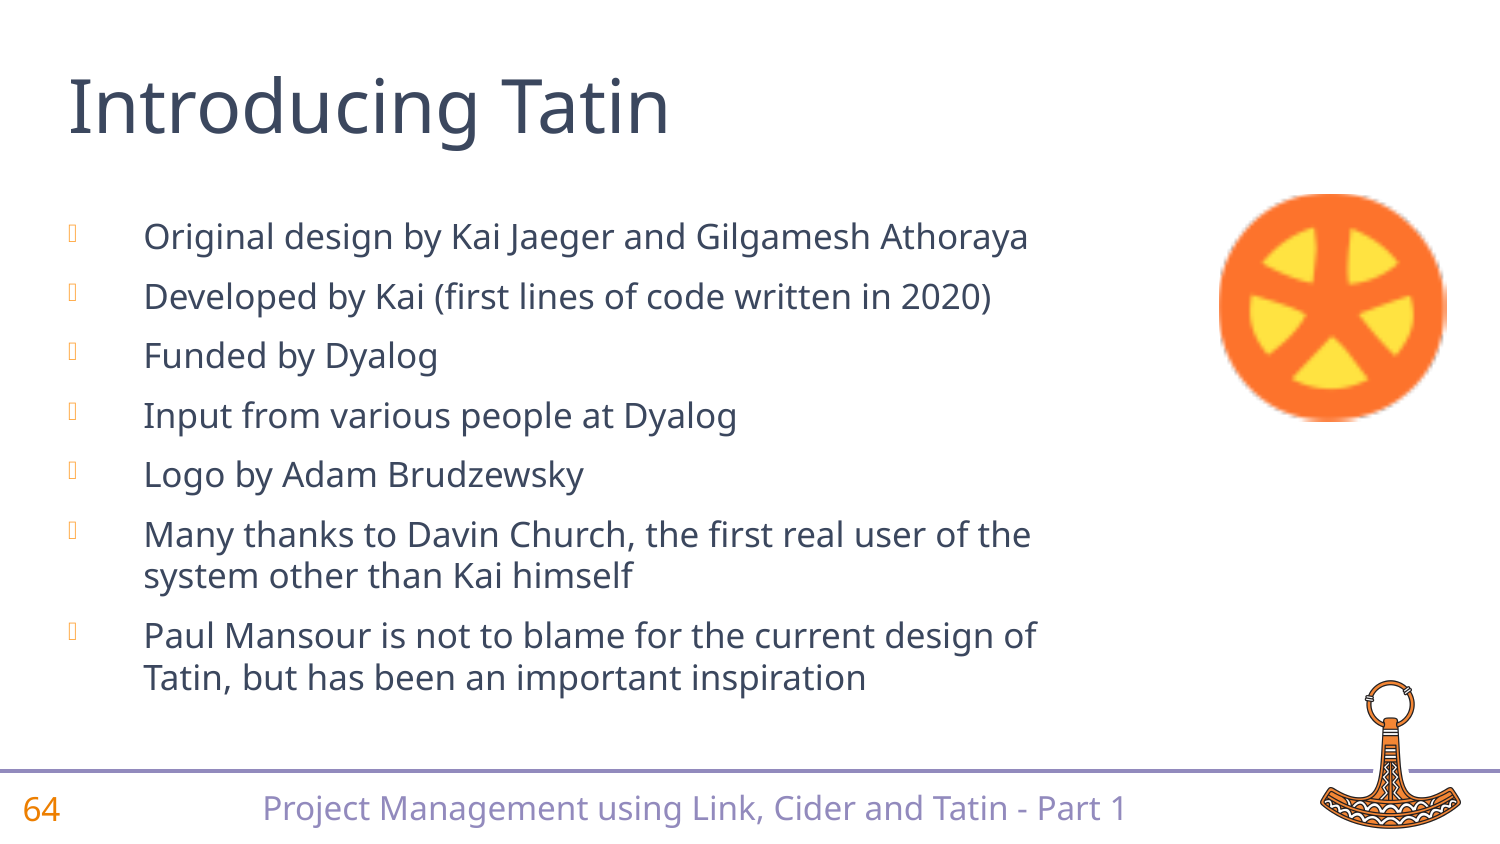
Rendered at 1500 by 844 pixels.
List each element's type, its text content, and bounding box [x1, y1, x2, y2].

picture [1219, 194, 1448, 423]
list Original design by Kai Jaeger and Gilgamesh Athoraya Developed by Kai (first lines of code written in 2020) Funded by Dyalog Input from various people at Dyalog Logo by Adam Brudzewsky Many thanks to Davin Church, the first real user of the system other than Kai himself Paul Mansour is not to blame for the current design of Tatin, but has been an important inspiration [53, 207, 1053, 740]
picture [1320, 680, 1461, 829]
title Introducing Tatin [53, 43, 1203, 157]
